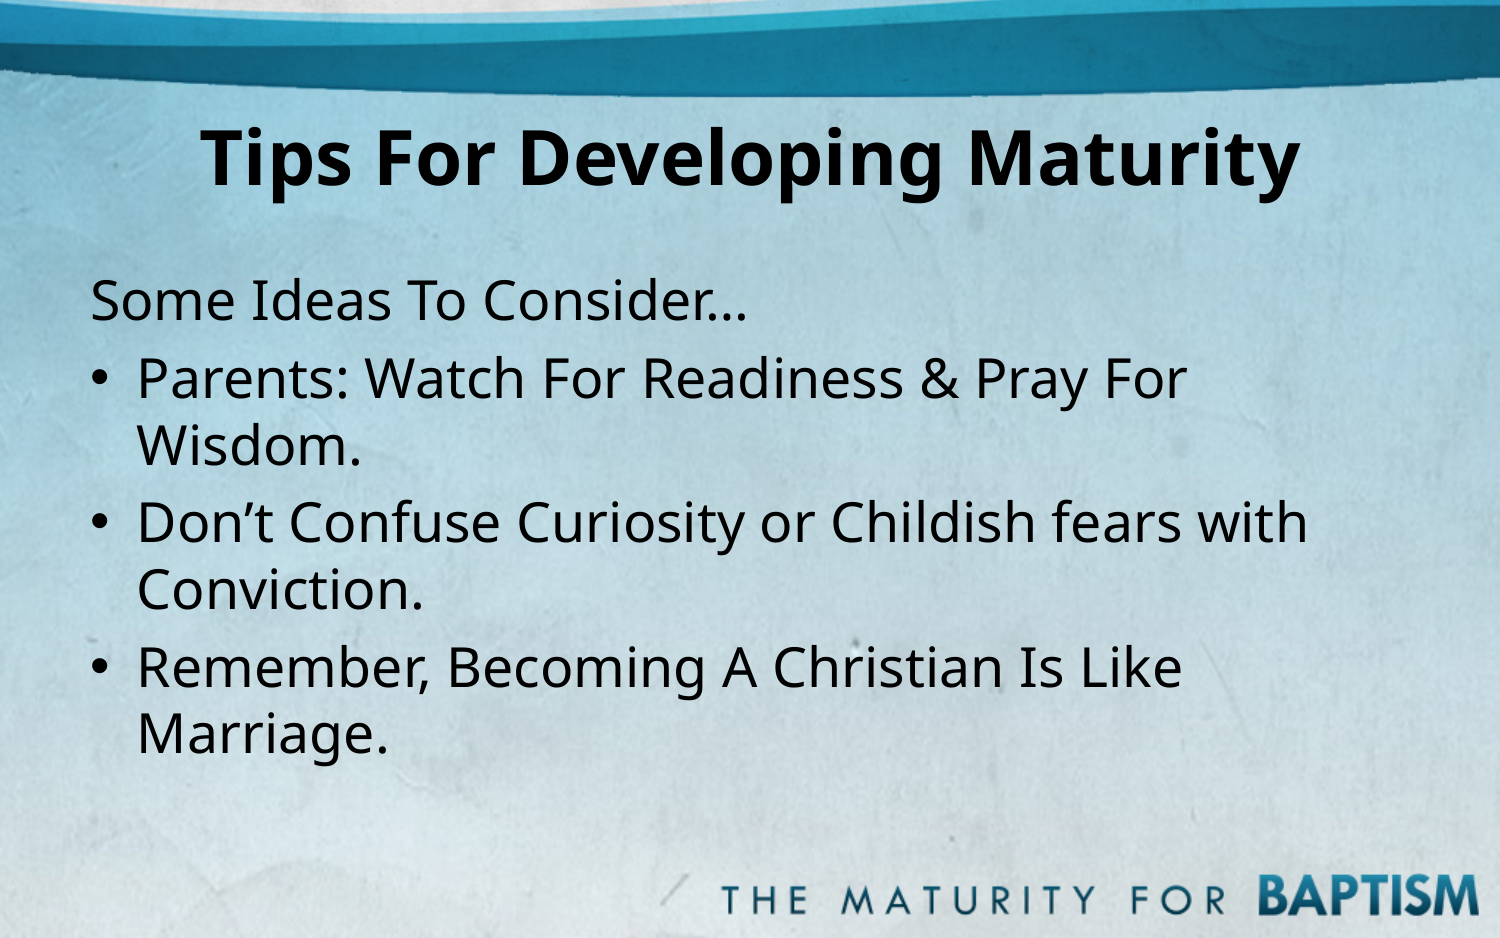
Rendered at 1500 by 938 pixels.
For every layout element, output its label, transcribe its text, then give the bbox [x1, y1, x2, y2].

list Some Ideas To Consider… Parents: Watch For Readiness & Pray For Wisdom. Don’t Confuse Curiosity or Childish fears with Conviction. Remember, Becoming A Christian Is Like Marriage. [75, 257, 1425, 877]
picture [0, 0, 1500, 938]
title Tips For Developing Maturity [75, 76, 1425, 233]
